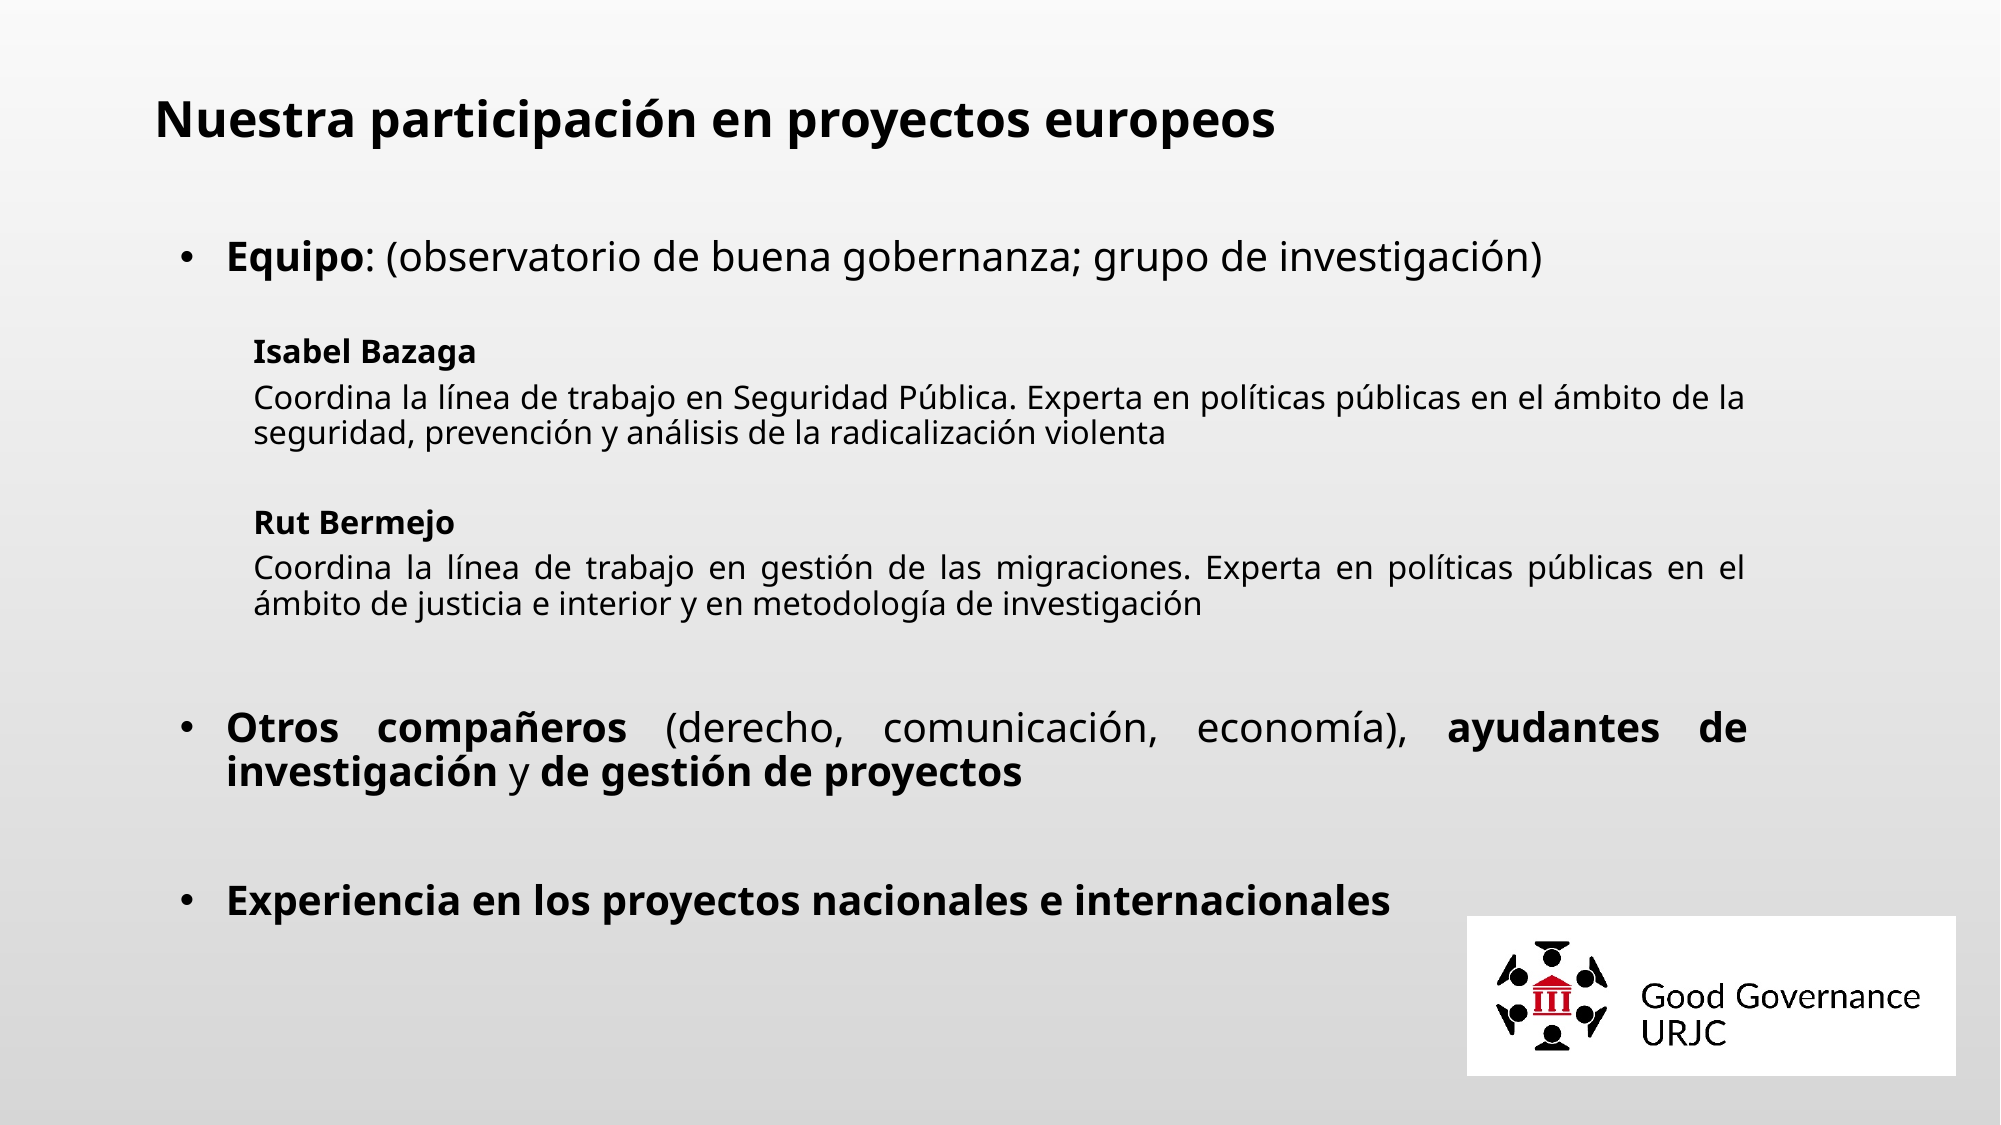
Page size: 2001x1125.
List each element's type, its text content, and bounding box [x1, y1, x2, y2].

text_box Equipo: (observatorio de buena gobernanza; grupo de investigación) Isabel Bazaga Coordina la línea de trabajo en Seguridad Pública. Experta en políticas públicas en el ámbito de la seguridad, prevención y análisis de la radicalización violenta Rut Bermejo Coordina la línea de trabajo en gestión de las migraciones. Experta en políticas públicas en el ámbito de justicia e interior y en metodología de investigación Otros compañeros (derecho, comunicación, economía), ayudantes de investigación y de gestión de proyectos Experiencia en los proyectos nacionales e internacionales [164, 30, 1763, 934]
text_box Nuestra participación en proyectos europeos [139, 0, 1332, 156]
picture [1467, 915, 1956, 1076]
